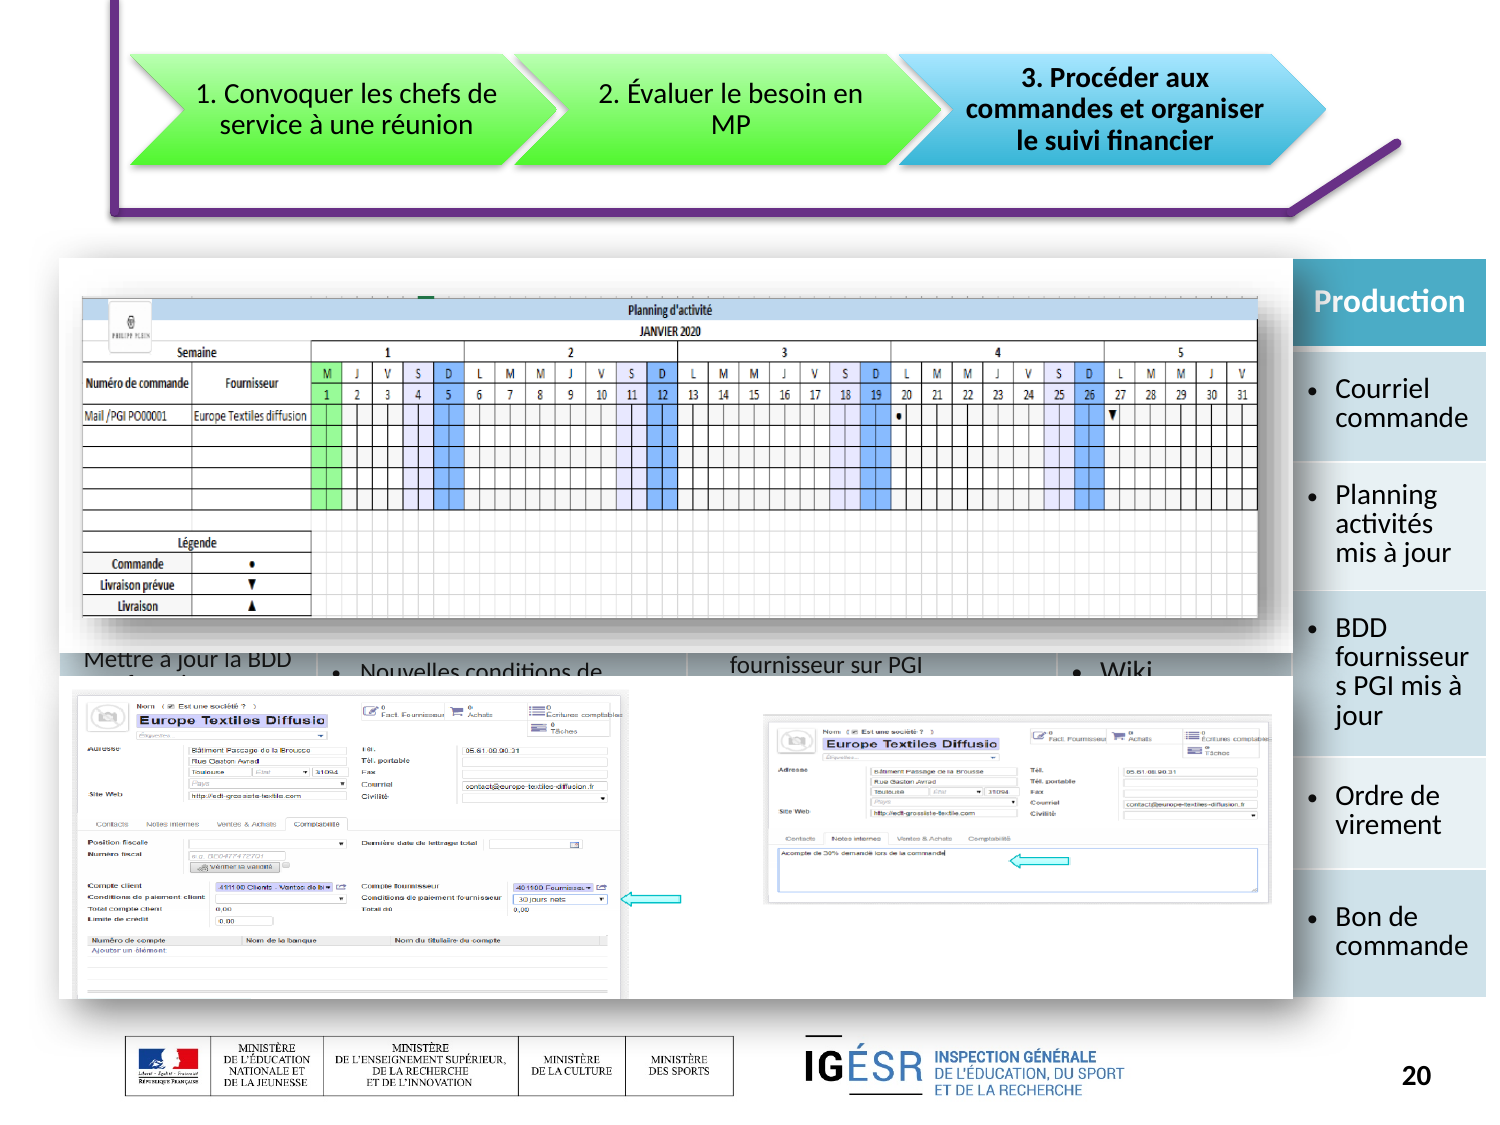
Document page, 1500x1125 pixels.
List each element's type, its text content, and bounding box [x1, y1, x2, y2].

table_cell Planning activités mis à jour [1342, 463, 1486, 590]
table_header Production [1328, 259, 1486, 346]
slide_number 20 [1387, 1048, 1488, 1109]
table_cell Courriel commande [1342, 352, 1486, 461]
table_cell Ordre de virement [1342, 758, 1486, 868]
picture [114, 1023, 1142, 1108]
picture [59, 257, 1294, 654]
table_cell Bon de commande [1340, 870, 1486, 997]
picture [59, 675, 1294, 999]
table_cell BDD fournisseurs PGI mis à jour [1337, 591, 1486, 756]
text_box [129, 53, 1327, 166]
